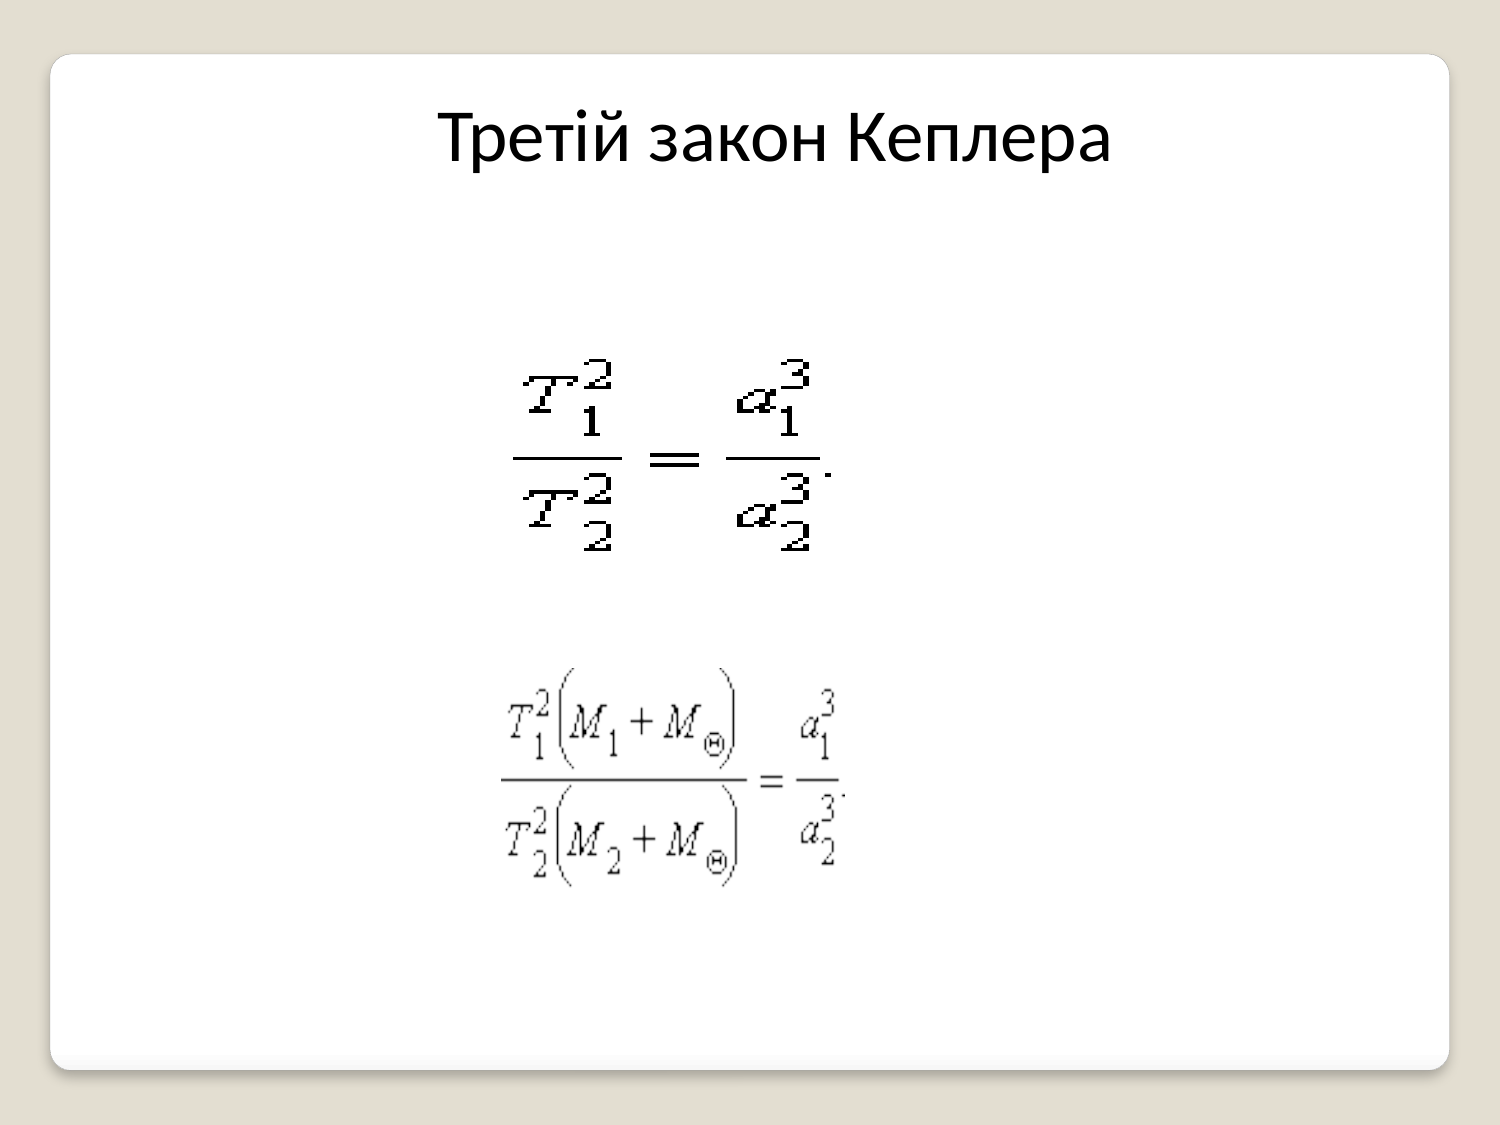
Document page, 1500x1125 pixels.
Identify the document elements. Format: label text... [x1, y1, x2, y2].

picture [501, 668, 845, 891]
picture [513, 349, 832, 566]
text_box Третій закон Кеплера [363, 78, 1129, 184]
